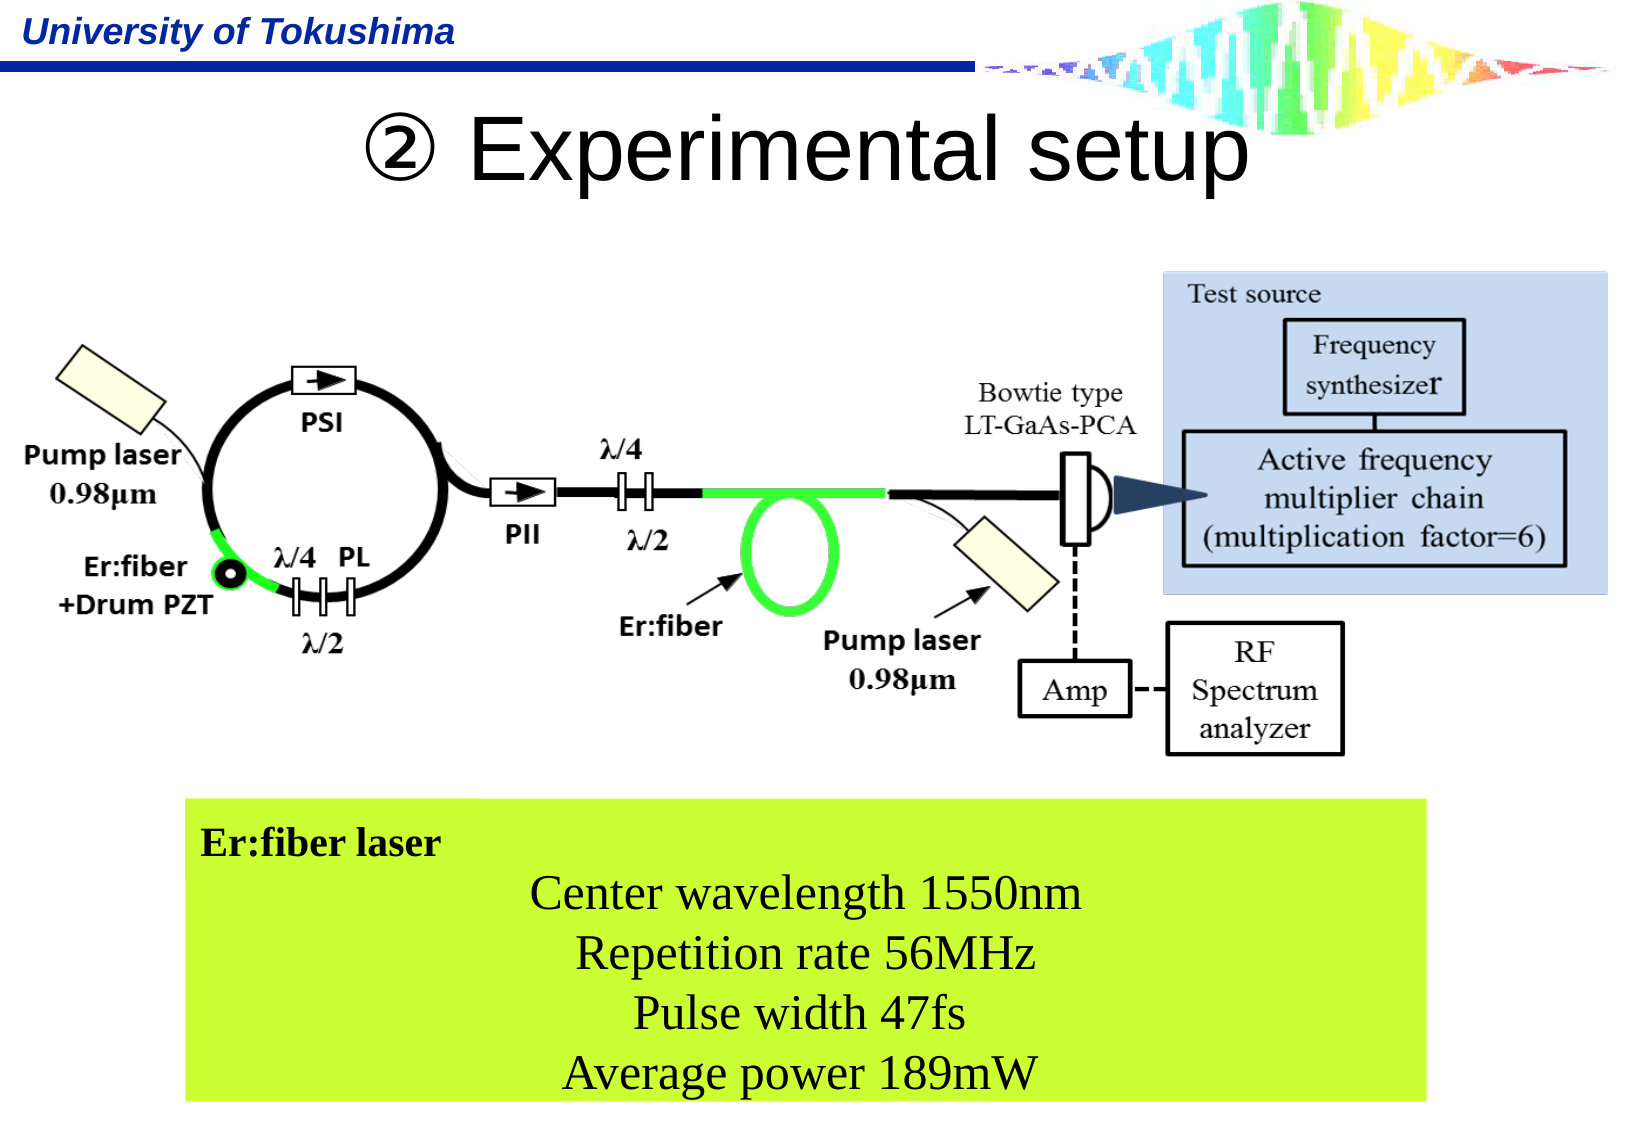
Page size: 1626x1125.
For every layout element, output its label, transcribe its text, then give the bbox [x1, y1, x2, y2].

picture [975, 0, 1625, 138]
title ② Experimental setup [115, 101, 1497, 187]
text_box Center wavelength 1550nm Repetition rate 56MHz Pulse width 47fs Average power 189mW [185, 798, 1427, 1102]
text_box Er:fiber laser [185, 798, 480, 882]
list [0, 266, 1608, 764]
